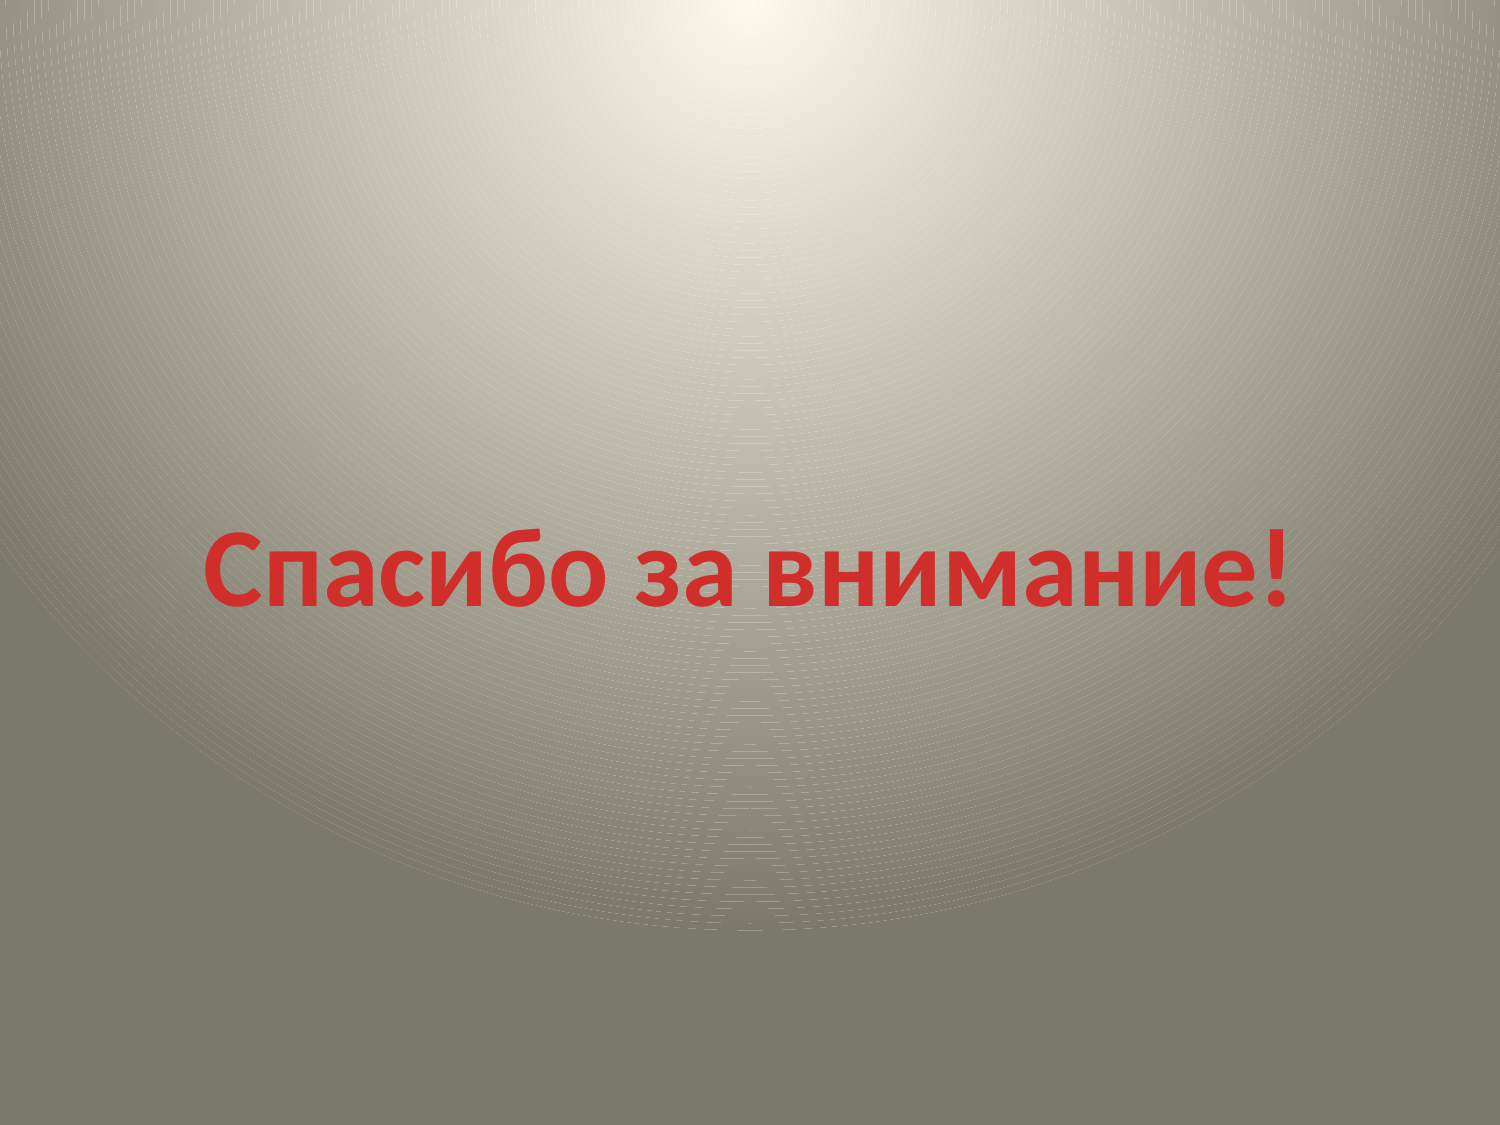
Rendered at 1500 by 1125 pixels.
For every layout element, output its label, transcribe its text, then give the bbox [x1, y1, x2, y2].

text_box Спасибо за внимание! [188, 486, 1312, 637]
